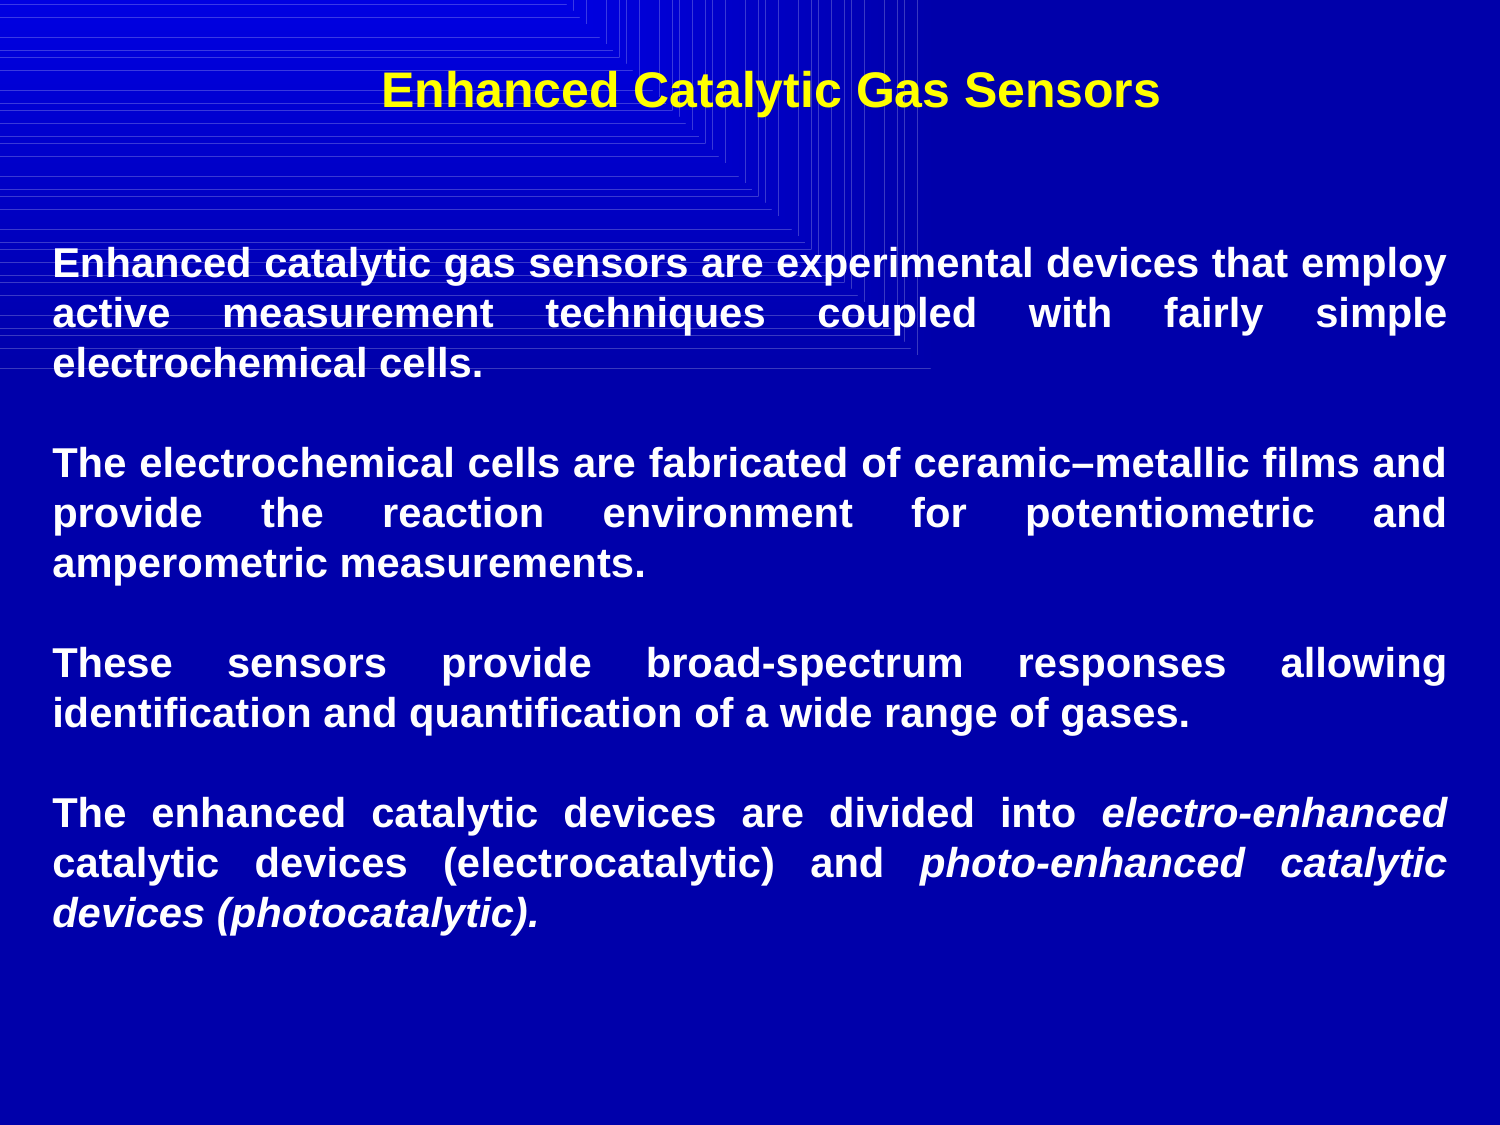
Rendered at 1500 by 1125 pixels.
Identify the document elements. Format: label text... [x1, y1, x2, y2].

text_box Enhanced catalytic gas sensors are experimental devices that employ active measurement techniques coupled with fairly simple electrochemical cells. The electrochemical cells are fabricated of ceramic–metallic films and provide the reaction environment for potentiometric and amperometric measurements. These sensors provide broad-spectrum responses allowing identification and quantification of a wide range of gases. The enhanced catalytic devices are divided into electro-enhanced catalytic devices (electrocatalytic) and photo-enhanced catalytic devices (photocatalytic). [37, 227, 1463, 943]
text_box Enhanced Catalytic Gas Sensors [366, 49, 1177, 125]
